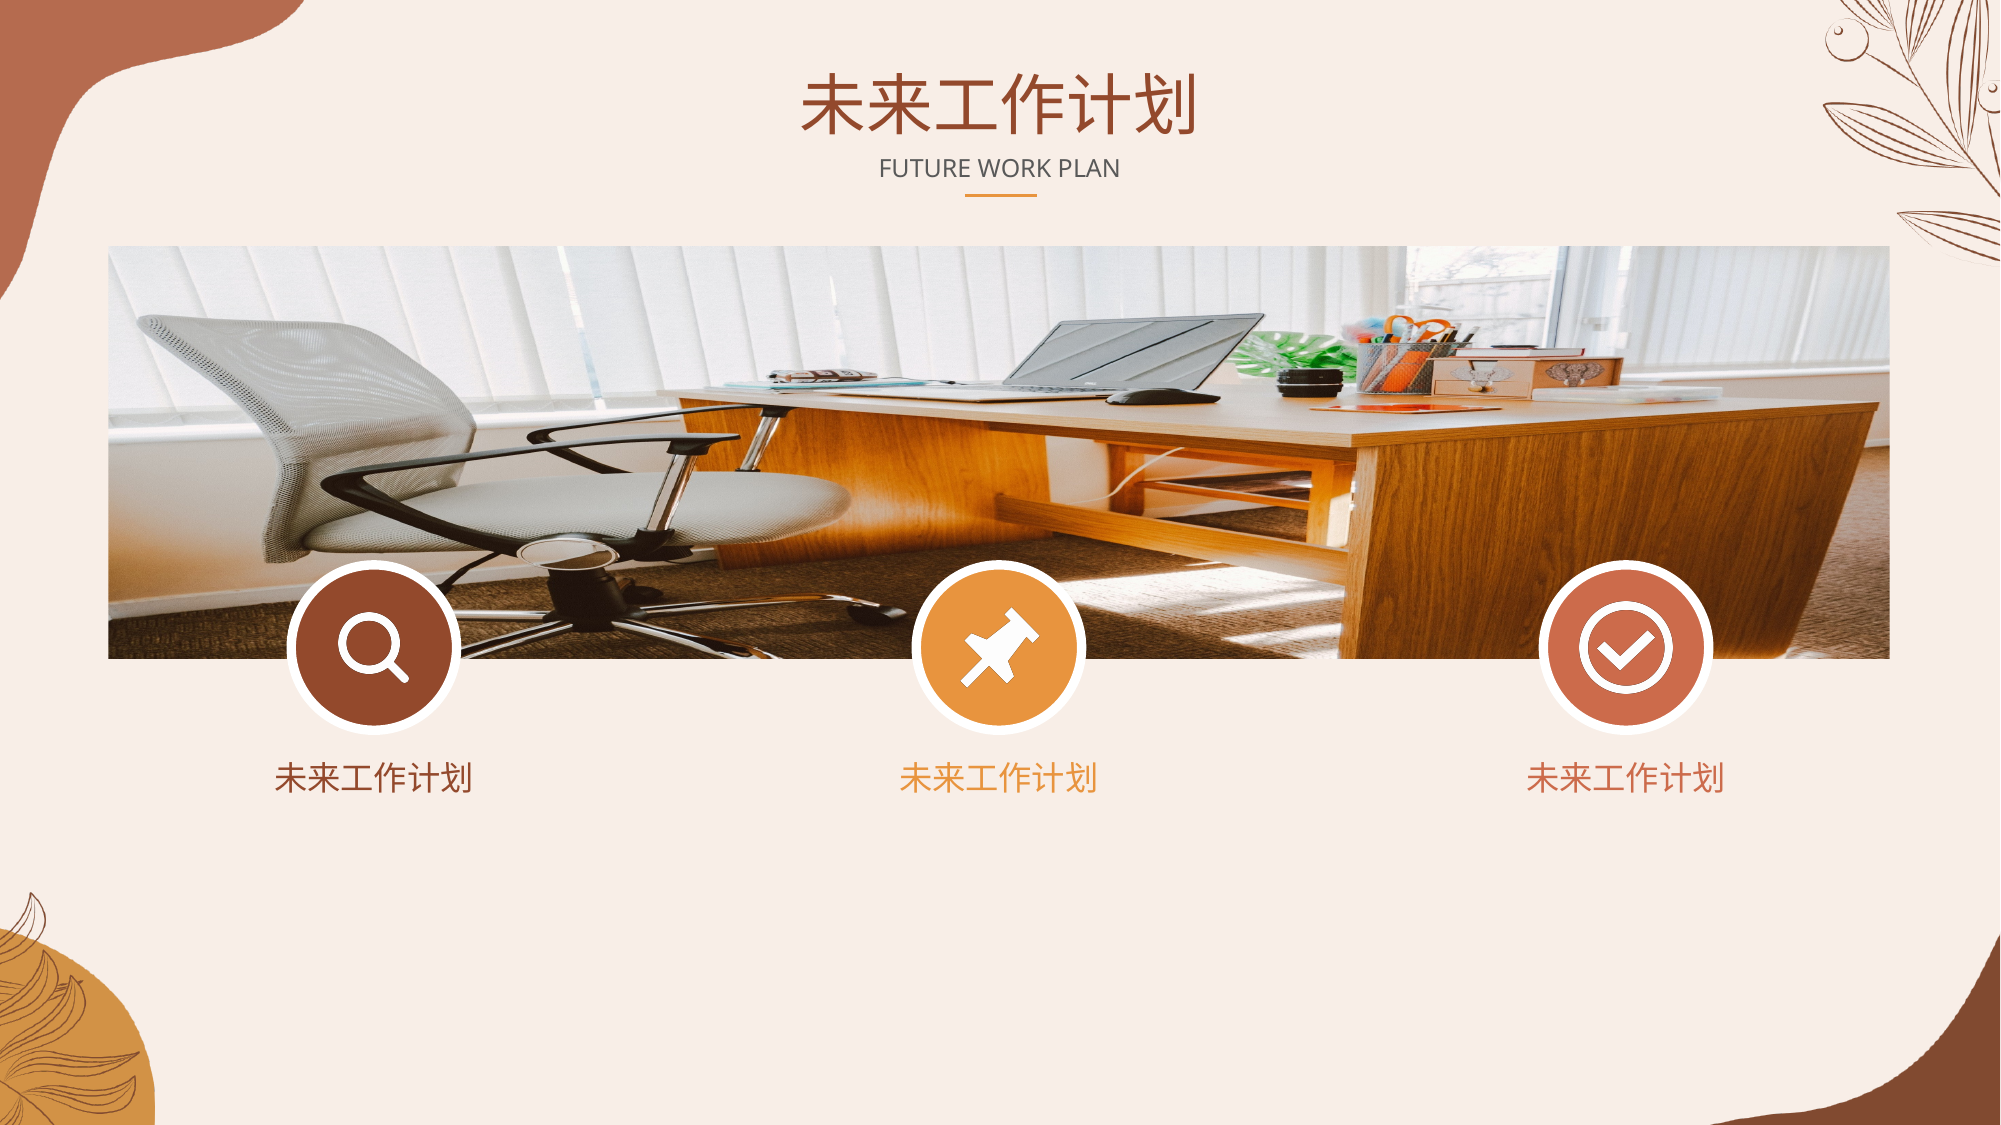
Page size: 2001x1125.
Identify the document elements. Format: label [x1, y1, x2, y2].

picture [0, 855, 155, 1125]
picture [1804, 0, 2001, 385]
picture [0, 0, 321, 361]
text_box [792, 564, 1206, 863]
text_box [1411, 564, 1841, 863]
text_box [107, 246, 1891, 660]
text_box [168, 564, 580, 863]
picture [1550, 822, 2001, 1125]
text_box [700, 55, 1300, 196]
